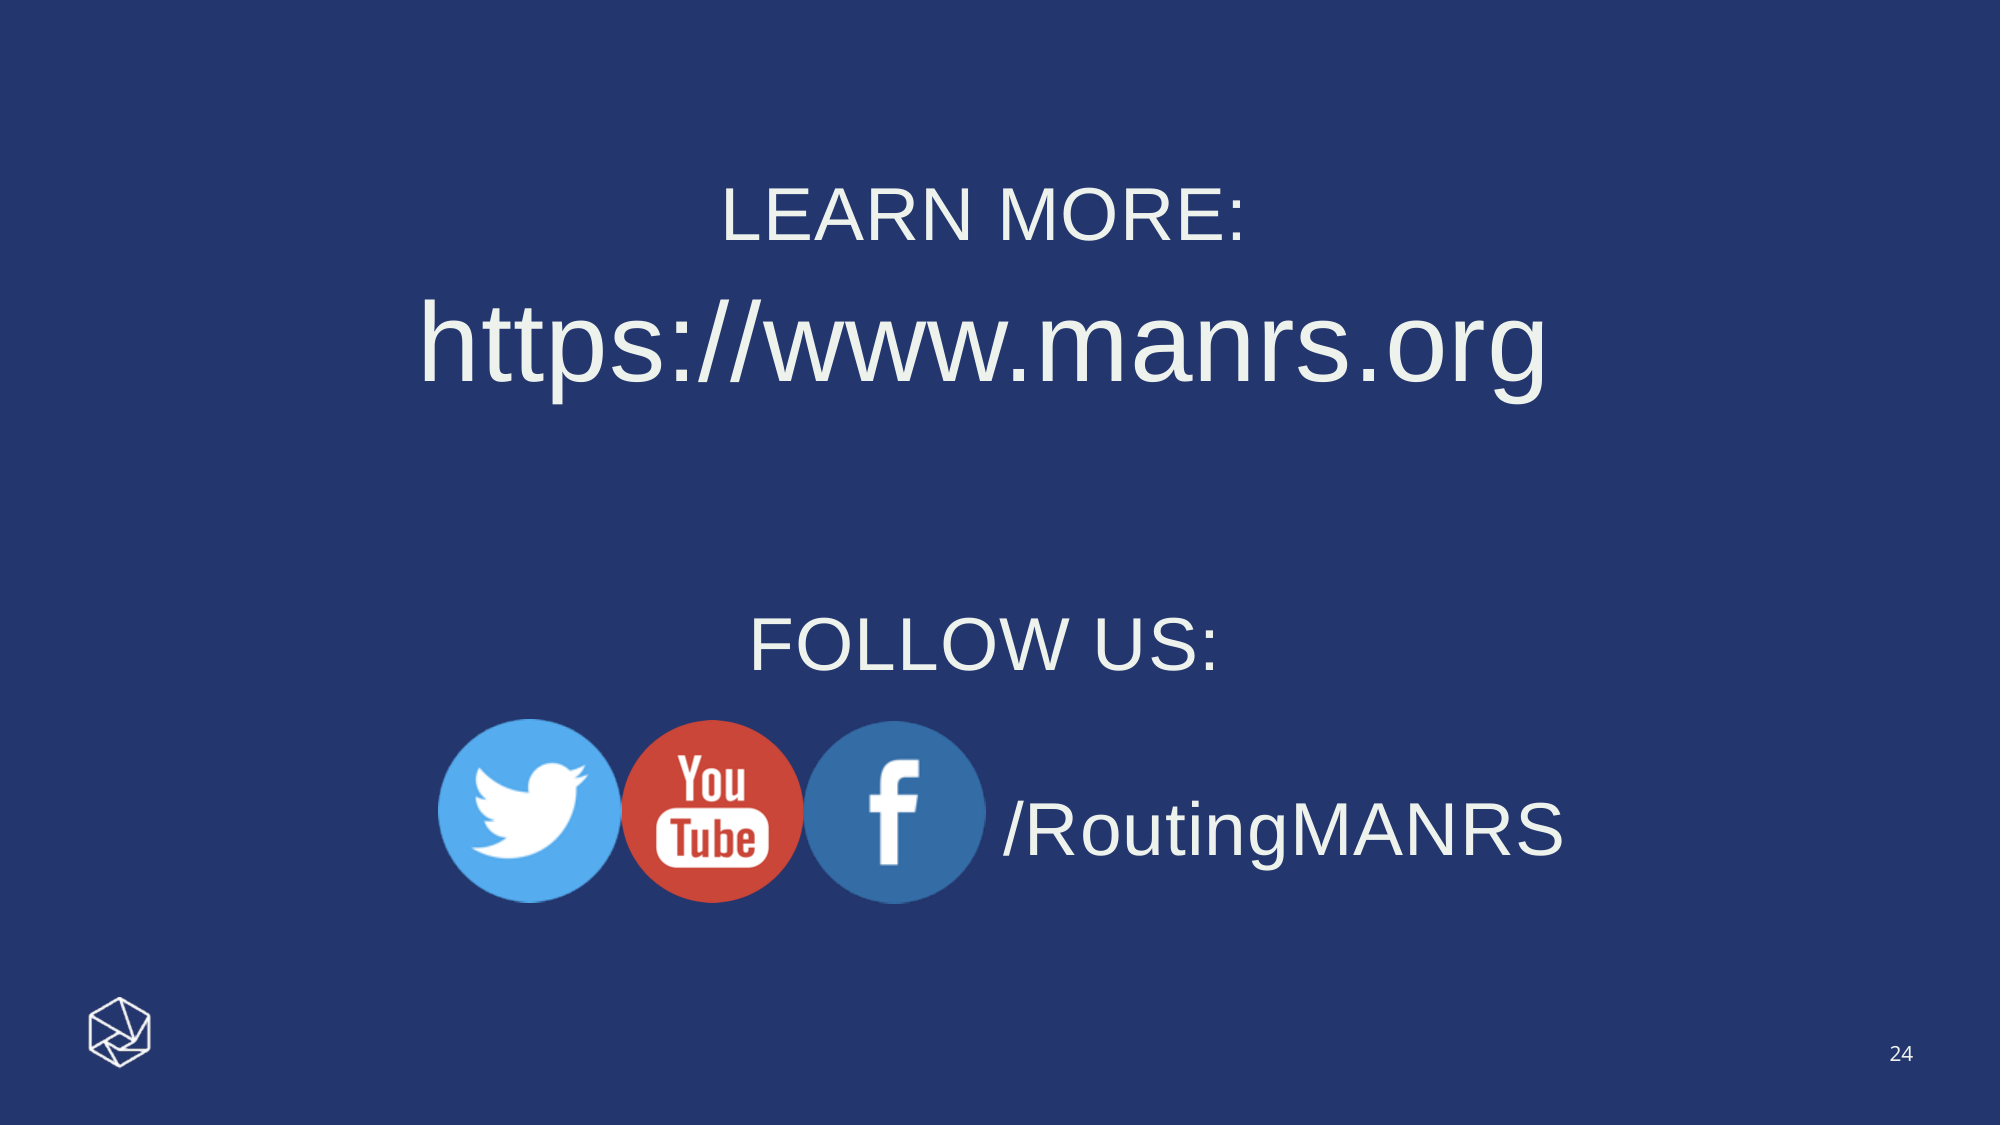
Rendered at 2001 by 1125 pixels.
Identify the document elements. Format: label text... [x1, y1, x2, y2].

picture [438, 719, 986, 904]
list LEARN MORE: https://www.manrs.org FOLLOW US: /RoutingMANRS [122, 56, 1847, 971]
picture [87, 997, 153, 1069]
slide_number 24 [1463, 1040, 1913, 1069]
